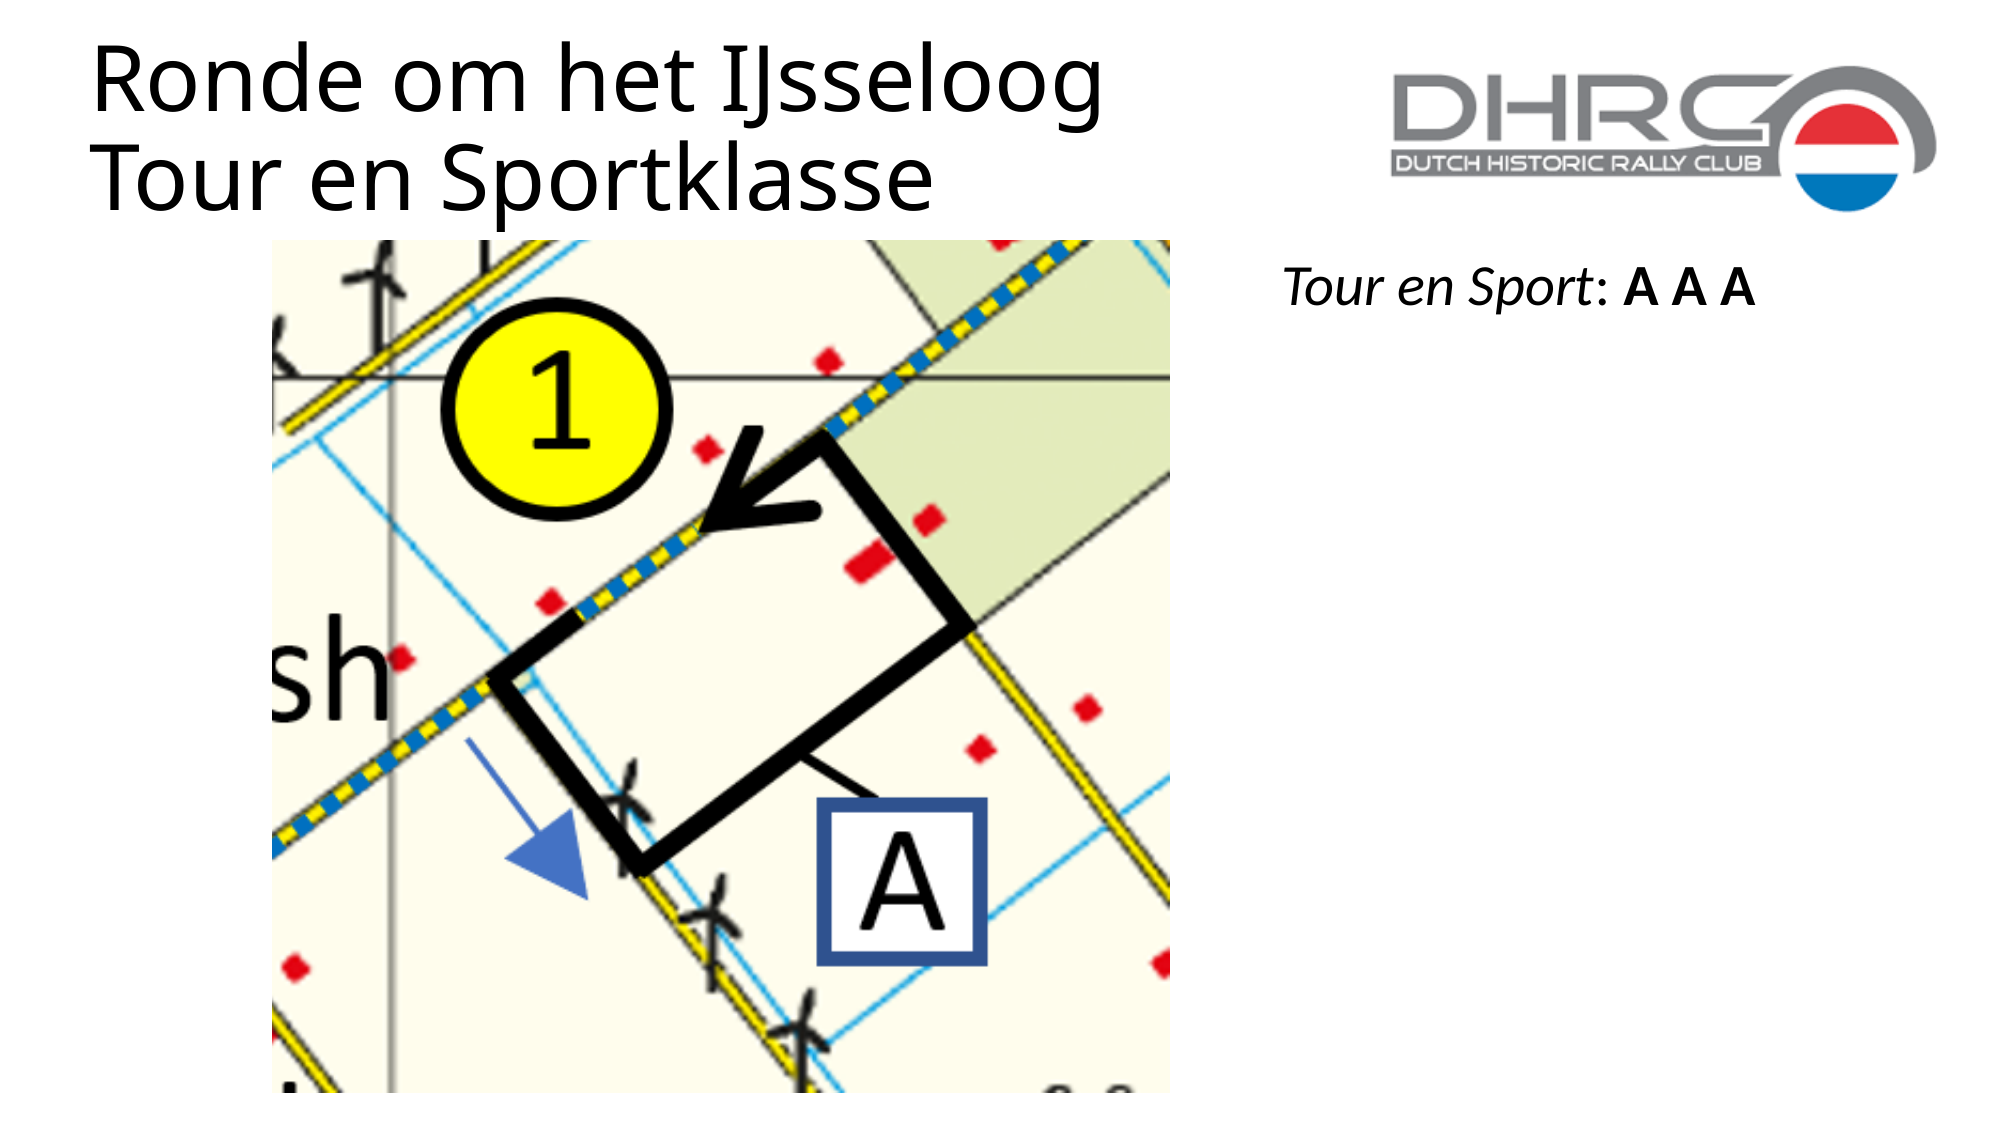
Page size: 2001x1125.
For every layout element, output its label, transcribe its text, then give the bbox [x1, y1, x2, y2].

picture [272, 240, 1170, 1093]
text_box Tour en Sport: A A A [1266, 240, 1800, 325]
picture [1359, 38, 1968, 241]
title Ronde om het IJsseloog Tour en Sportklasse [74, 22, 1800, 241]
